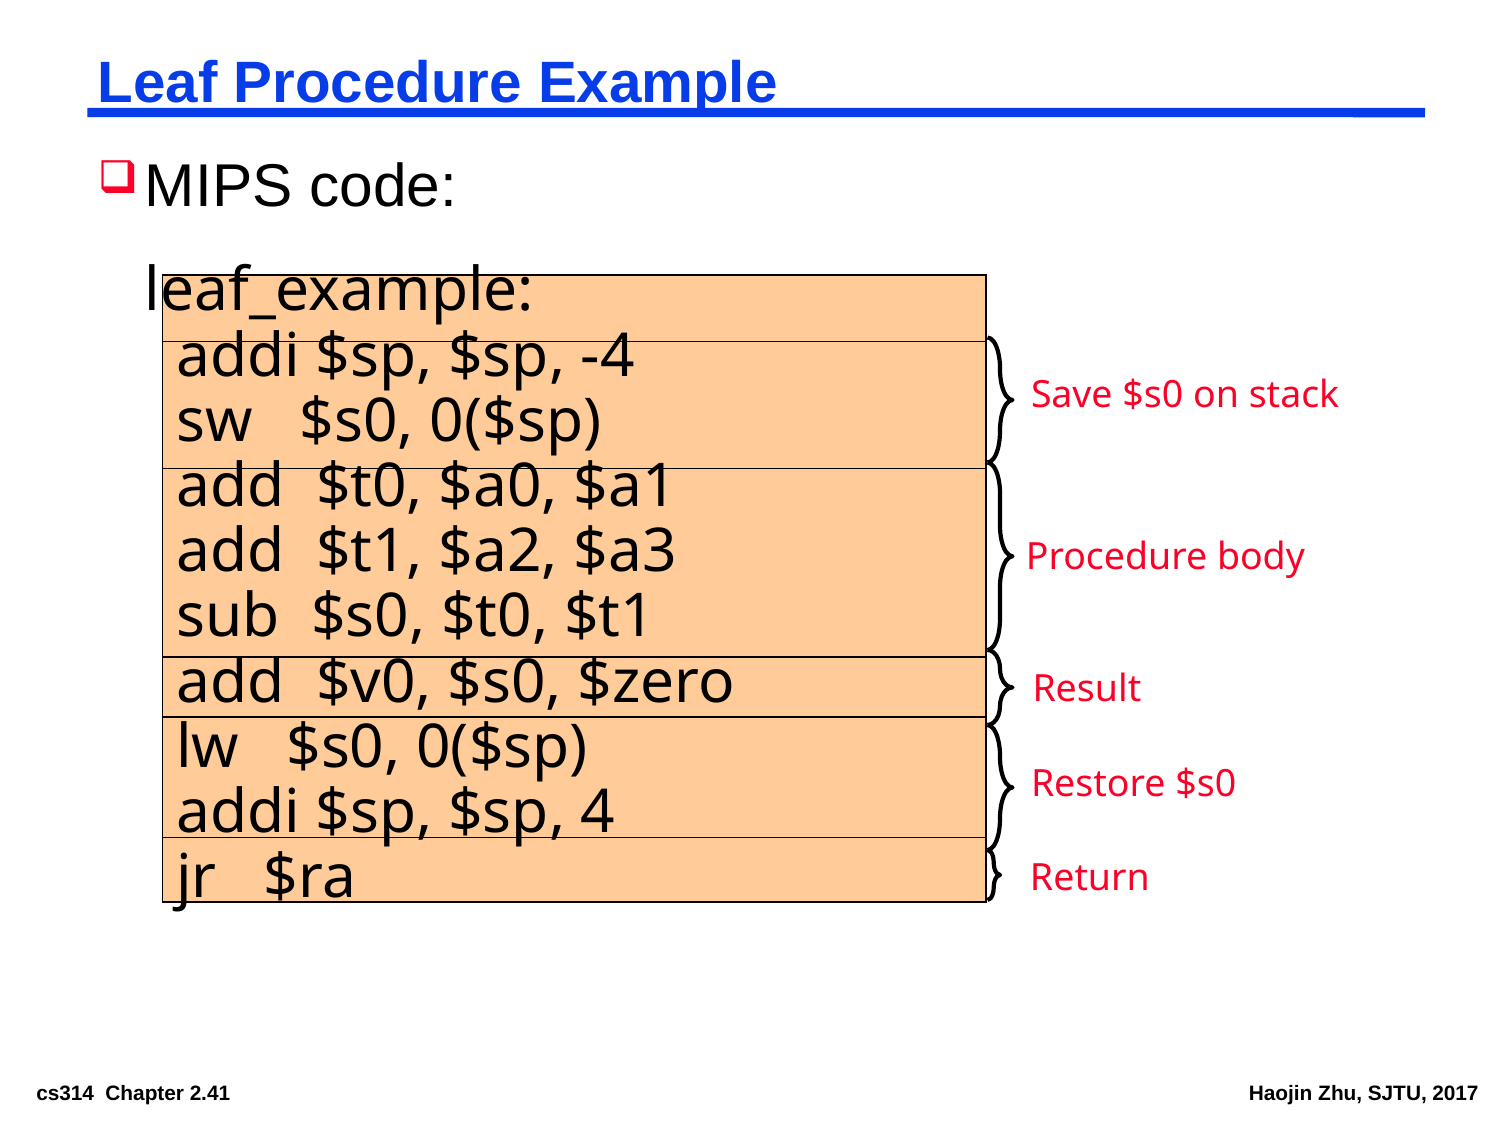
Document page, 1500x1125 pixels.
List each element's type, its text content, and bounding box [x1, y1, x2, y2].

text_box Save $s0 on stack [1016, 362, 1355, 423]
text_box [987, 649, 1013, 725]
title Leaf Procedure Example [86, 49, 1426, 120]
text_box Result [1017, 656, 1157, 717]
text_box Procedure body [1011, 524, 1321, 585]
text_box [987, 462, 1013, 650]
text_box Restore $s0 [1016, 751, 1252, 812]
text_box Return [1015, 846, 1165, 906]
text_box [987, 849, 1000, 901]
text_box [987, 725, 1013, 850]
list MIPS code: leaf_example: addi $sp, $sp, -4 sw $s0, 0($sp) add $t0, $a0, $a1 add $t1, $a2, $a3 sub $s0, $t0, $t1 add $v0, $s0, $zero lw $s0, 0($sp) addi $sp, $sp, 4 jr $ra [86, 149, 1426, 932]
text_box [987, 337, 1013, 463]
